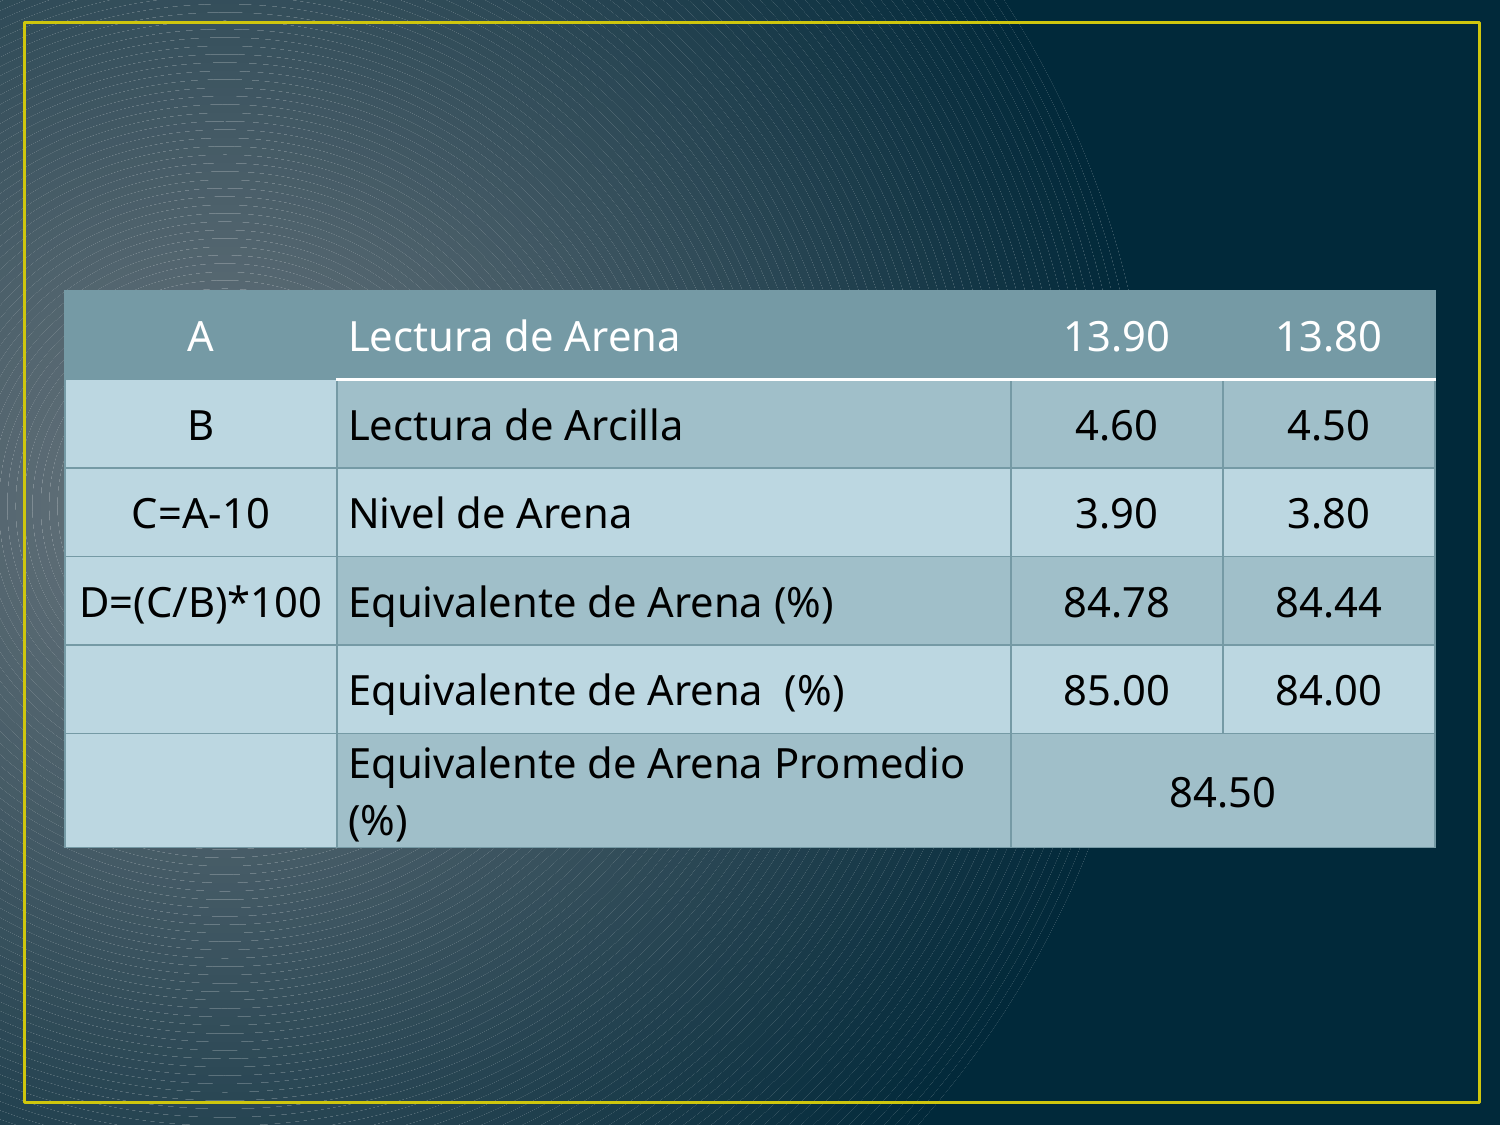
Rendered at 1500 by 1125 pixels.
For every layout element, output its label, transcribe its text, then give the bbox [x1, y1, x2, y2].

table_header A [66, 291, 336, 379]
table_cell Nivel de Arena [338, 469, 1010, 556]
table_cell 3.90 [1012, 469, 1222, 556]
table_header Lectura de Arena [338, 291, 1010, 378]
table_cell Equivalente de Arena Promedio (%) [338, 734, 1010, 847]
table_header 13.80 [1224, 291, 1434, 378]
table_cell Equivalente de Arena (%) [338, 557, 1010, 644]
table_cell B [66, 380, 336, 467]
table_cell 4.60 [1012, 381, 1222, 467]
table_cell [66, 646, 336, 733]
table_cell C=A-10 [66, 469, 336, 556]
table_cell 85.00 [1012, 646, 1222, 733]
table_cell Lectura de Arcilla [338, 381, 1010, 467]
table_cell 84.50 [1012, 734, 1434, 847]
table_cell Equivalente de Arena (%) [338, 646, 1010, 733]
table_cell [66, 734, 336, 847]
table_cell 3.80 [1224, 469, 1434, 556]
table_cell 4.50 [1224, 381, 1434, 467]
table_cell 84.00 [1224, 646, 1434, 733]
table_header 13.90 [1012, 291, 1222, 378]
table_cell 84.44 [1224, 557, 1434, 644]
table_cell 84.78 [1012, 557, 1222, 644]
table_cell D=(C/B)*100 [66, 557, 336, 644]
